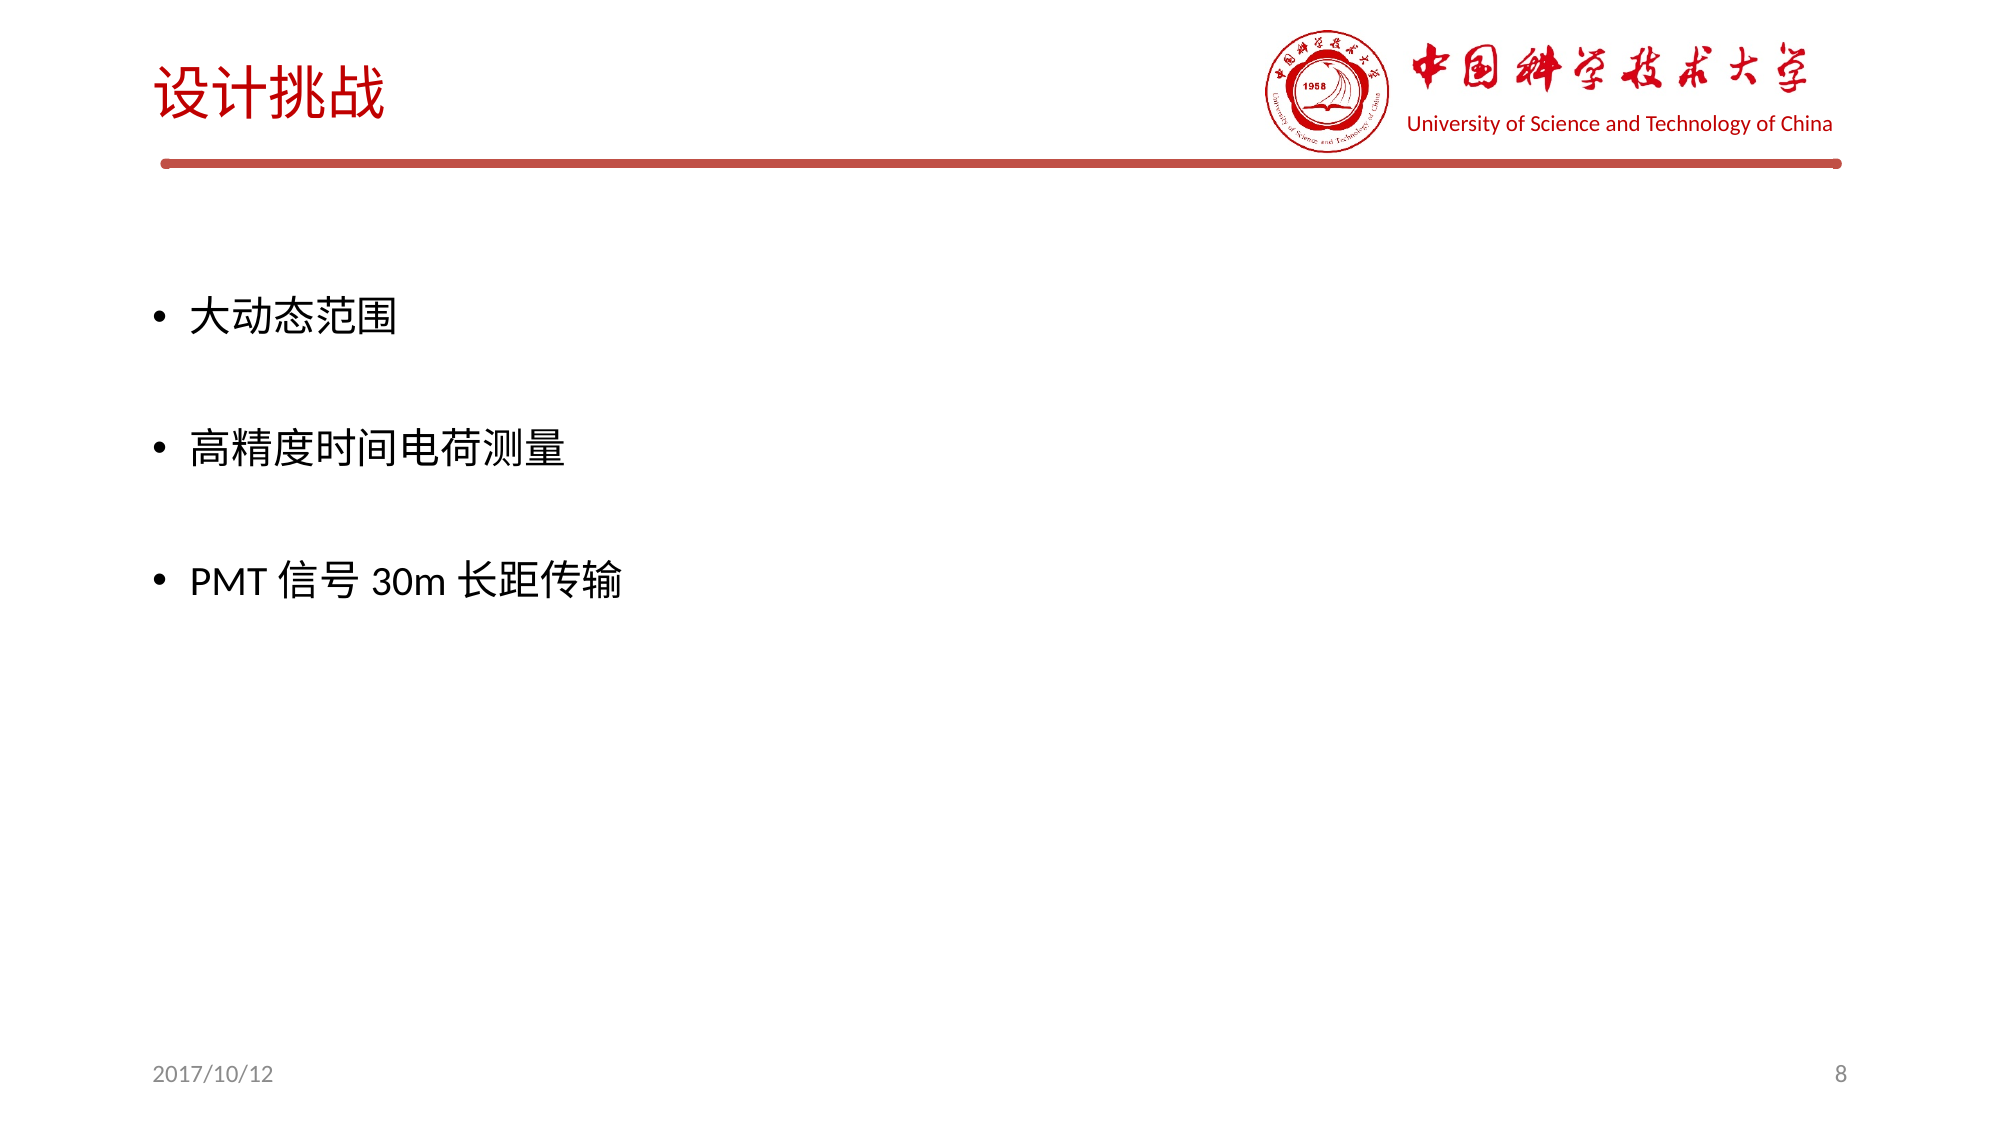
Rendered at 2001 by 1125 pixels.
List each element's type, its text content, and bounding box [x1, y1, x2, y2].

title 设计挑战 [137, 46, 1200, 145]
picture [1403, 40, 1817, 96]
picture [1265, 30, 1393, 159]
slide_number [137, 1042, 588, 1103]
list 大动态范围 高精度时间电荷测量 PMT信号30m长距传输 [137, 288, 1863, 1086]
slide_number 8 [1412, 1042, 1863, 1103]
